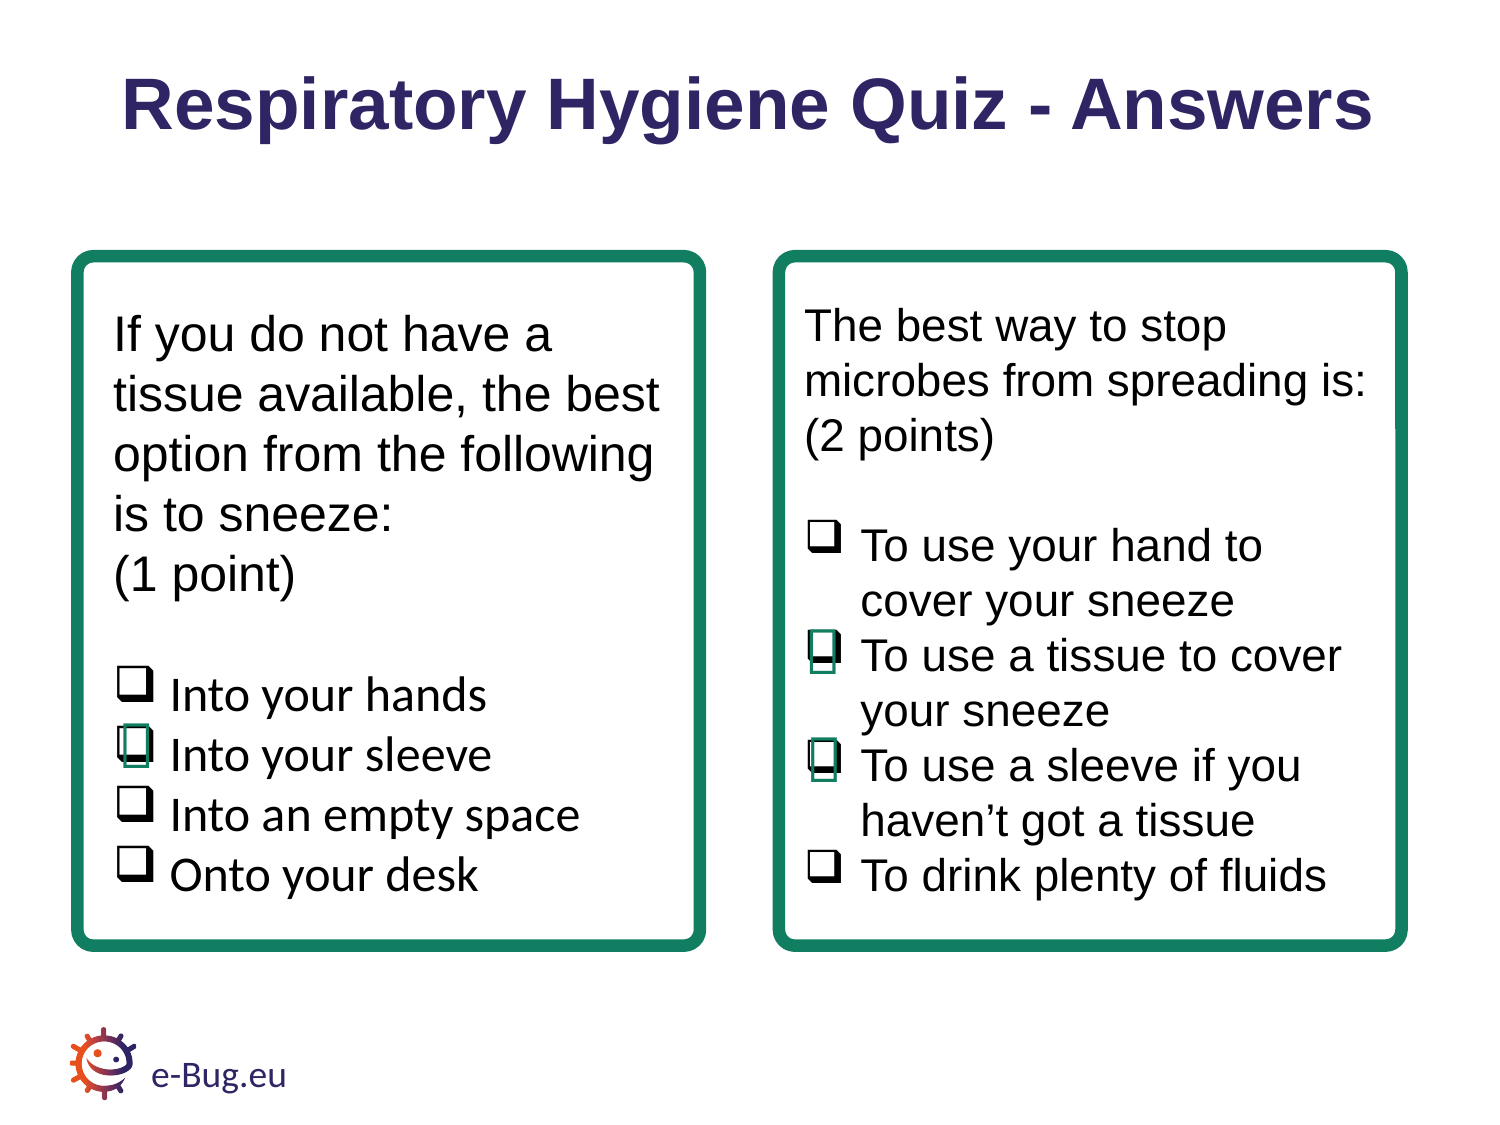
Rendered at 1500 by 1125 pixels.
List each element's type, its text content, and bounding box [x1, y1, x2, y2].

text_box [77, 256, 700, 946]
picture [69, 1027, 137, 1103]
text_box  [790, 712, 921, 802]
text_box  [789, 604, 920, 694]
text_box If you do not have a tissue available, the best option from the following is to sneeze: (1 point) Into your hands Into your sleeve Into an empty space Onto your desk [98, 293, 680, 909]
footer e-Bug.eu [136, 1042, 643, 1103]
text_box  [102, 698, 233, 789]
text_box [778, 256, 1402, 946]
text_box Respiratory Hygiene Quiz - Answers [0, 0, 1497, 212]
text_box The best way to stop microbes from spreading is: (2 points) To use your hand to cover your sneeze To use a tissue to cover your sneeze To use a sleeve if you haven’t got a tissue To drink plenty of fluids [789, 287, 1391, 908]
